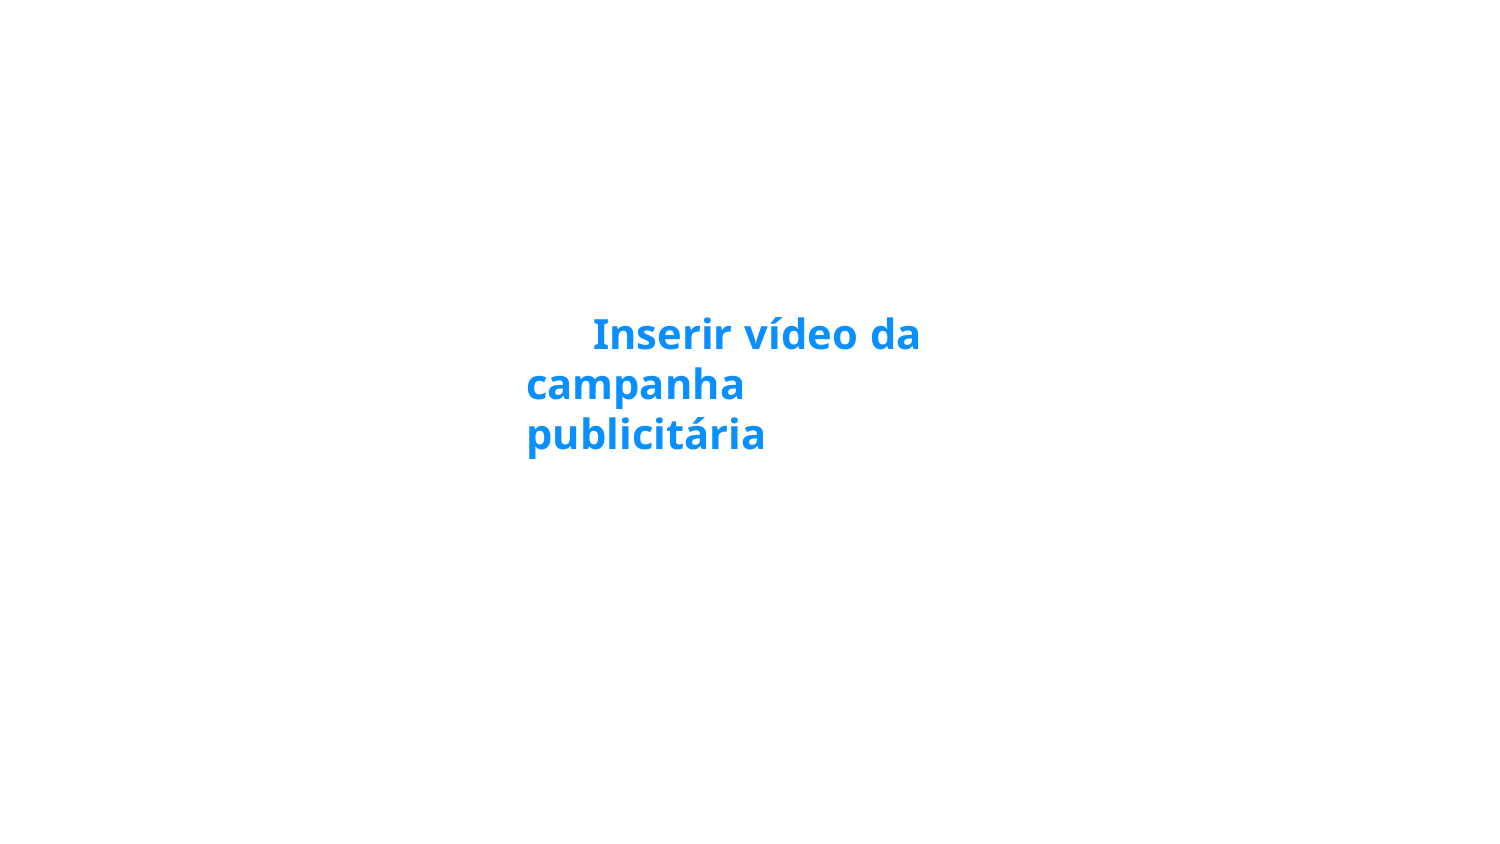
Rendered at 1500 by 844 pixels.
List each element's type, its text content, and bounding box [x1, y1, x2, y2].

text_box Inserir vídeo da campanha publicitária [524, 307, 994, 458]
